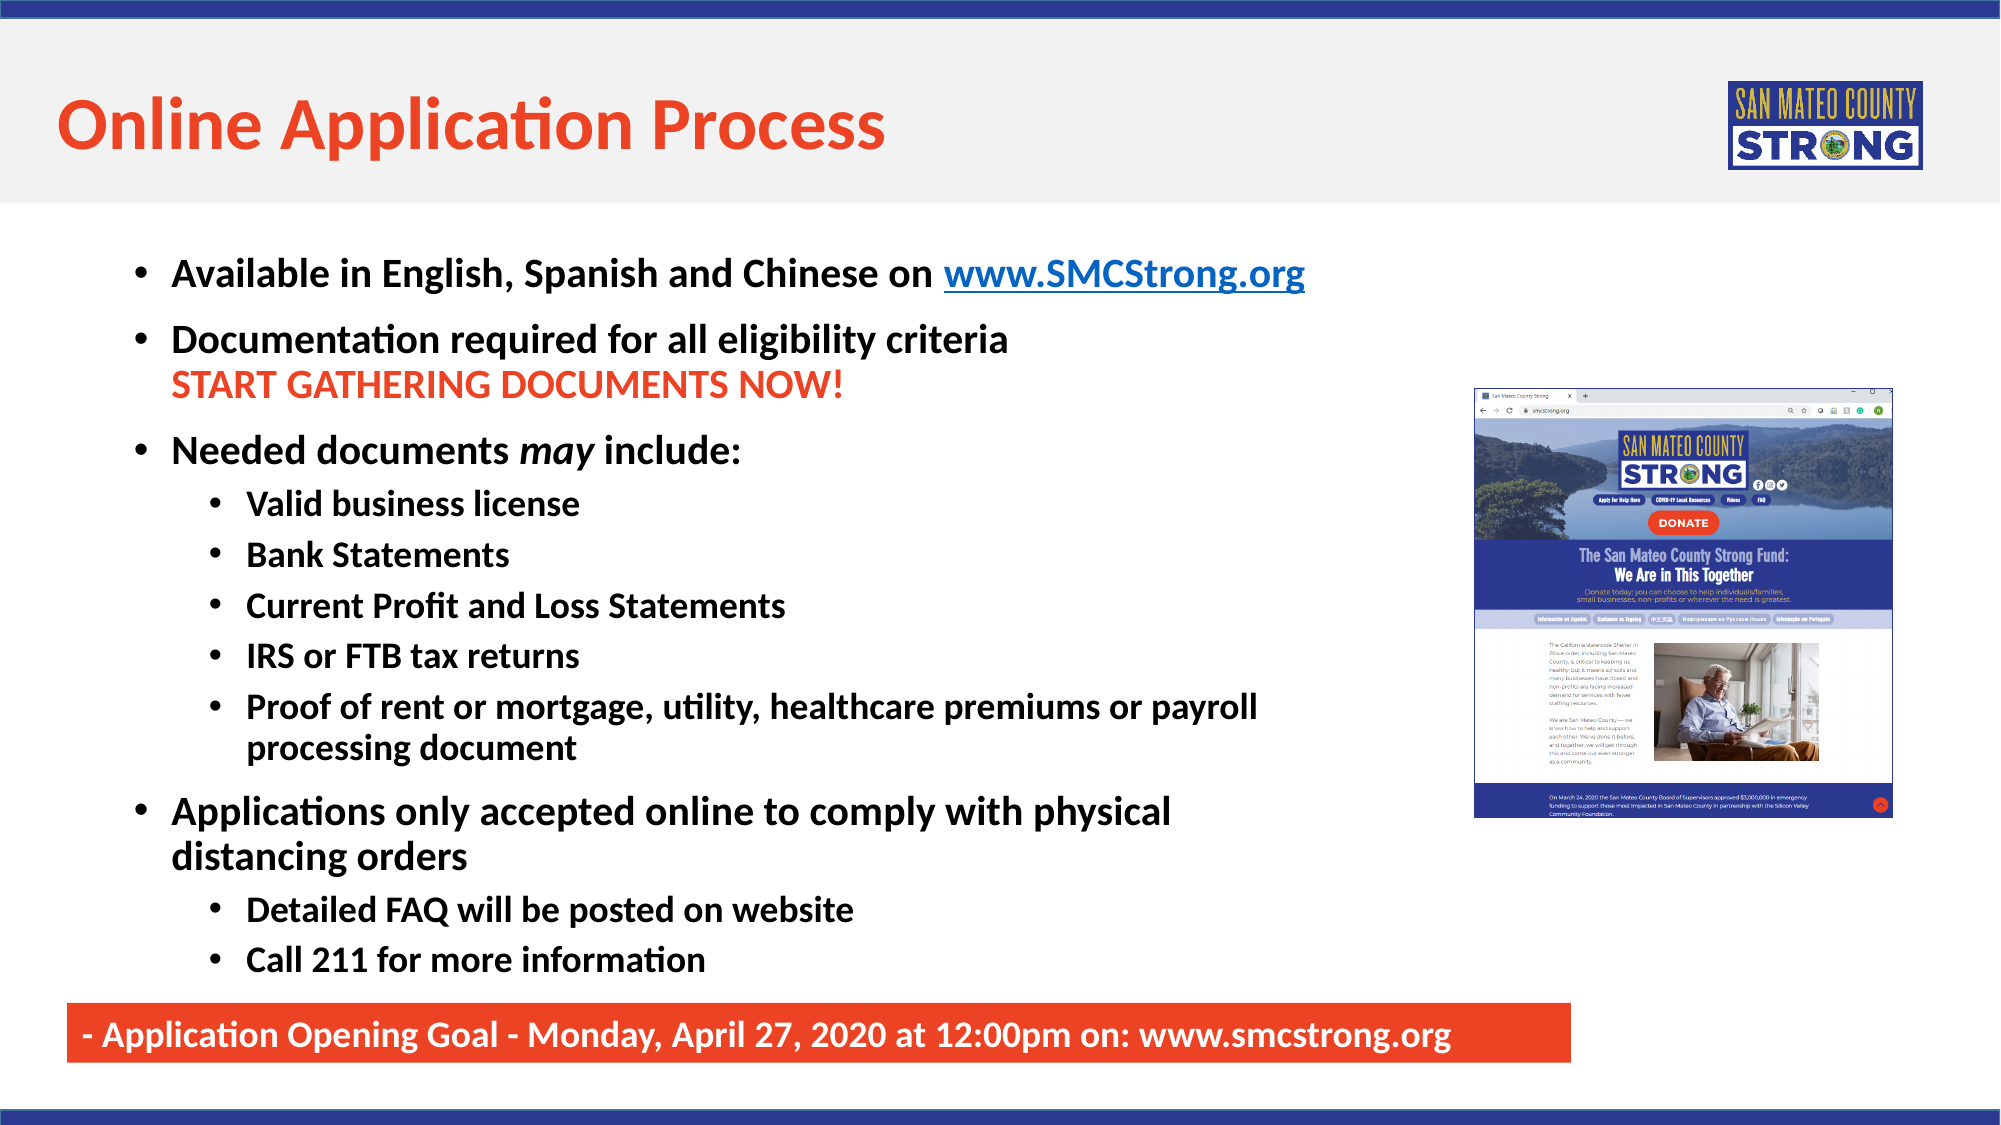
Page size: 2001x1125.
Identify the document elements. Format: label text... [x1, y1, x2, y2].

title Online Application Process [42, 47, 1768, 204]
text_box - Application Opening Goal - Monday, April 27, 2020 at 12:00pm on: www.smcstrong.org [67, 1002, 1571, 1063]
picture [1474, 388, 1893, 818]
list Available in English, Spanish and Chinese on www.SMCStrong.org Documentation required for all eligibility criteria Start gathering documents now! Needed documents may include: Valid business license Bank Statements Current Profit and Loss Statements IRS or FTB tax returns Proof of rent or mortgage, utility, healthcare premiums or payroll processing document Applications only accepted online to comply with physical distancing orders Detailed FAQ will be posted on website Call 211 for more information [119, 244, 1324, 1002]
picture [1768, 80, 1923, 170]
